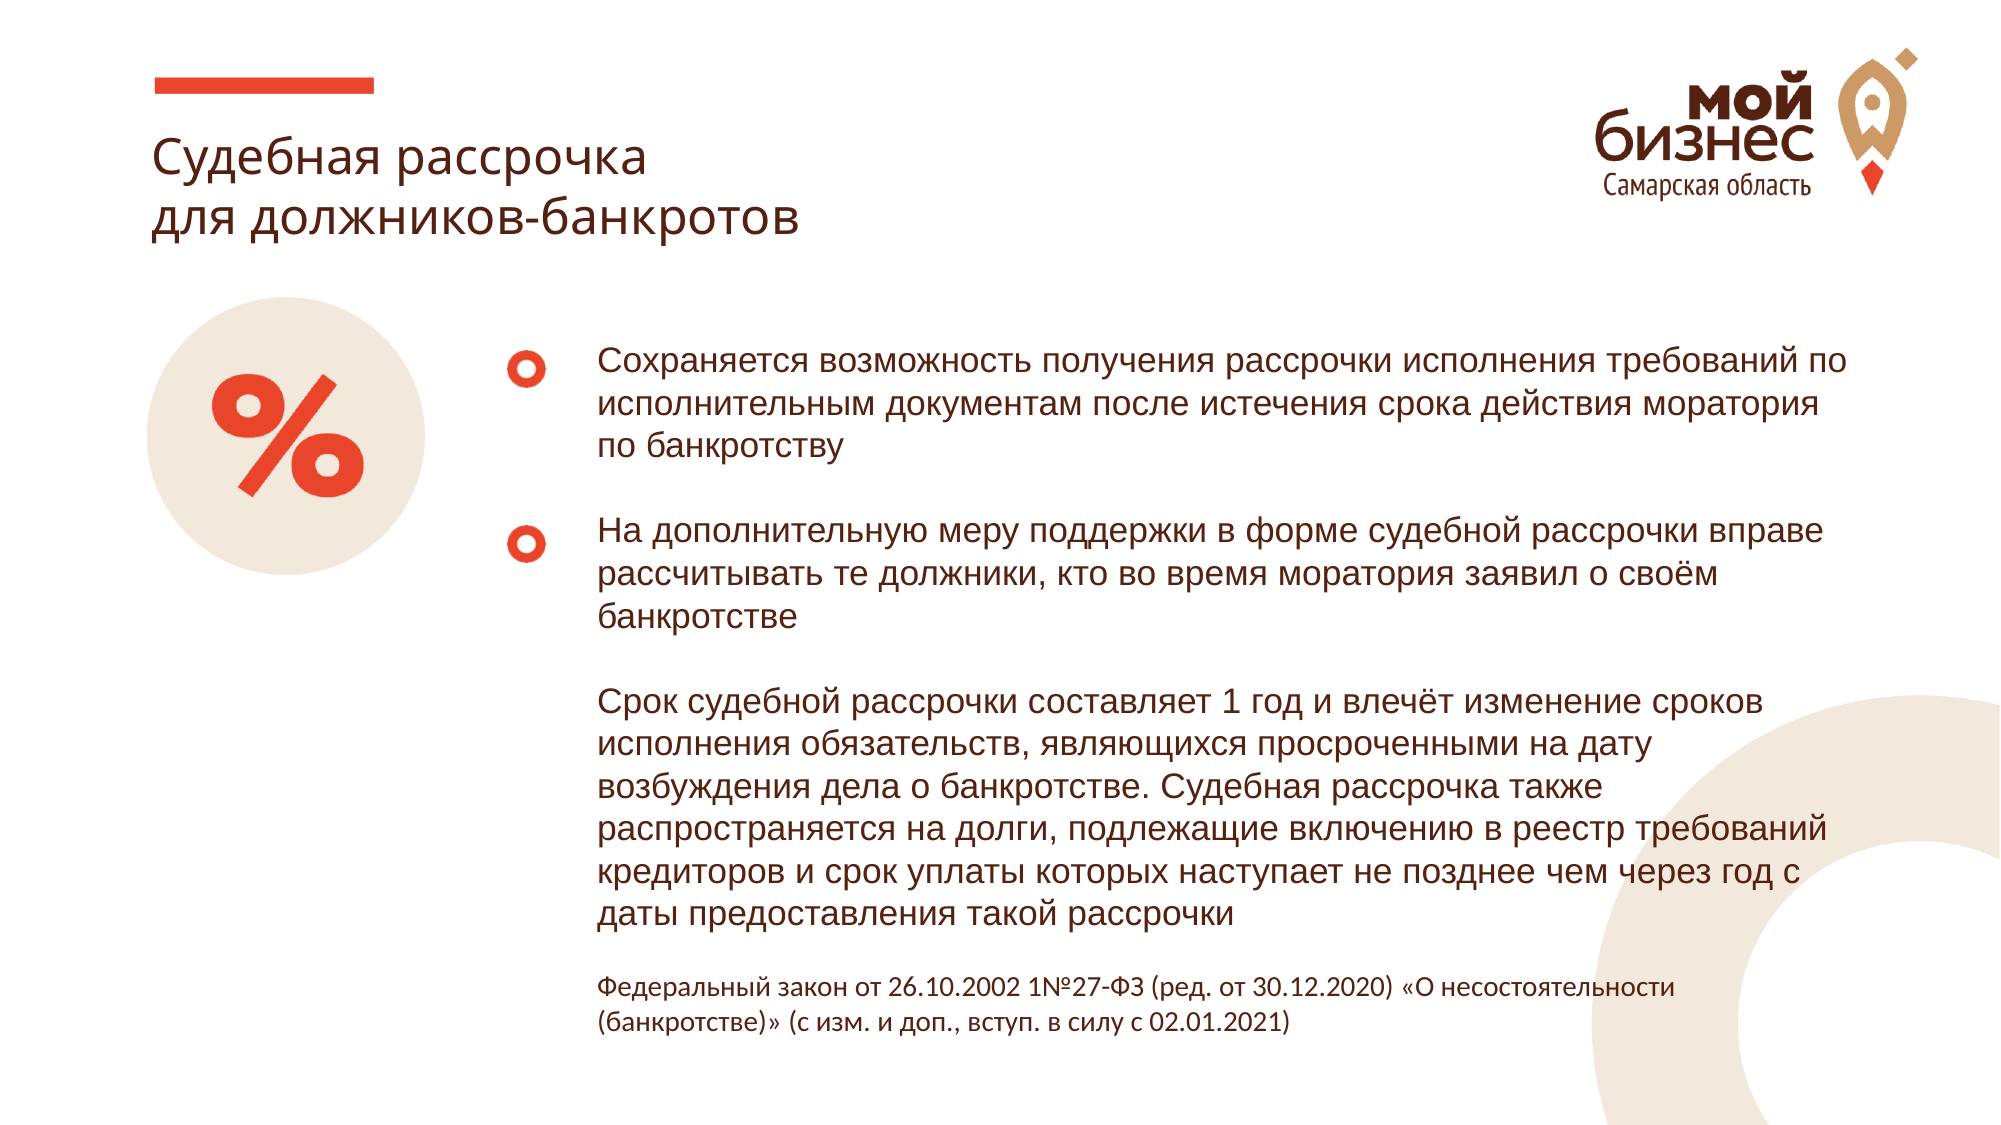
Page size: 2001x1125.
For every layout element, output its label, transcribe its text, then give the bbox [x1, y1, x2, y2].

text_box [146, 297, 425, 576]
picture [154, 46, 2000, 1125]
text_box [199, 351, 373, 531]
title Судебная рассрочка для должников-банкротов [151, 125, 1150, 247]
list Сохраняется возможность получения рассрочки исполнения требований по исполнительным документам после истечения срока действия моратория по банкротству На дополнительную меру поддержки в форме судебной рассрочки вправе рассчитывать те должники, кто во время моратория заявил о своём банкротстве Срок судебной рассрочки составляет 1 год и влечёт изменение сроков исполнения обязательств, являющихся просроченными на дату возбуждения дела о банкротстве. Судебная рассрочка также распространяется на долги, подлежащие включению в реестр требований кредиторов и срок уплаты которых наступает не позднее чем через год с даты предоставления такой рассрочки Федеральный закон от 26.10.2002 1№27-ФЗ (ред. от 30.12.2020) «О несостоятельности (банкротстве)» (с изм. и доп., вступ. в силу с 02.01.2021) [596, 337, 1854, 1045]
